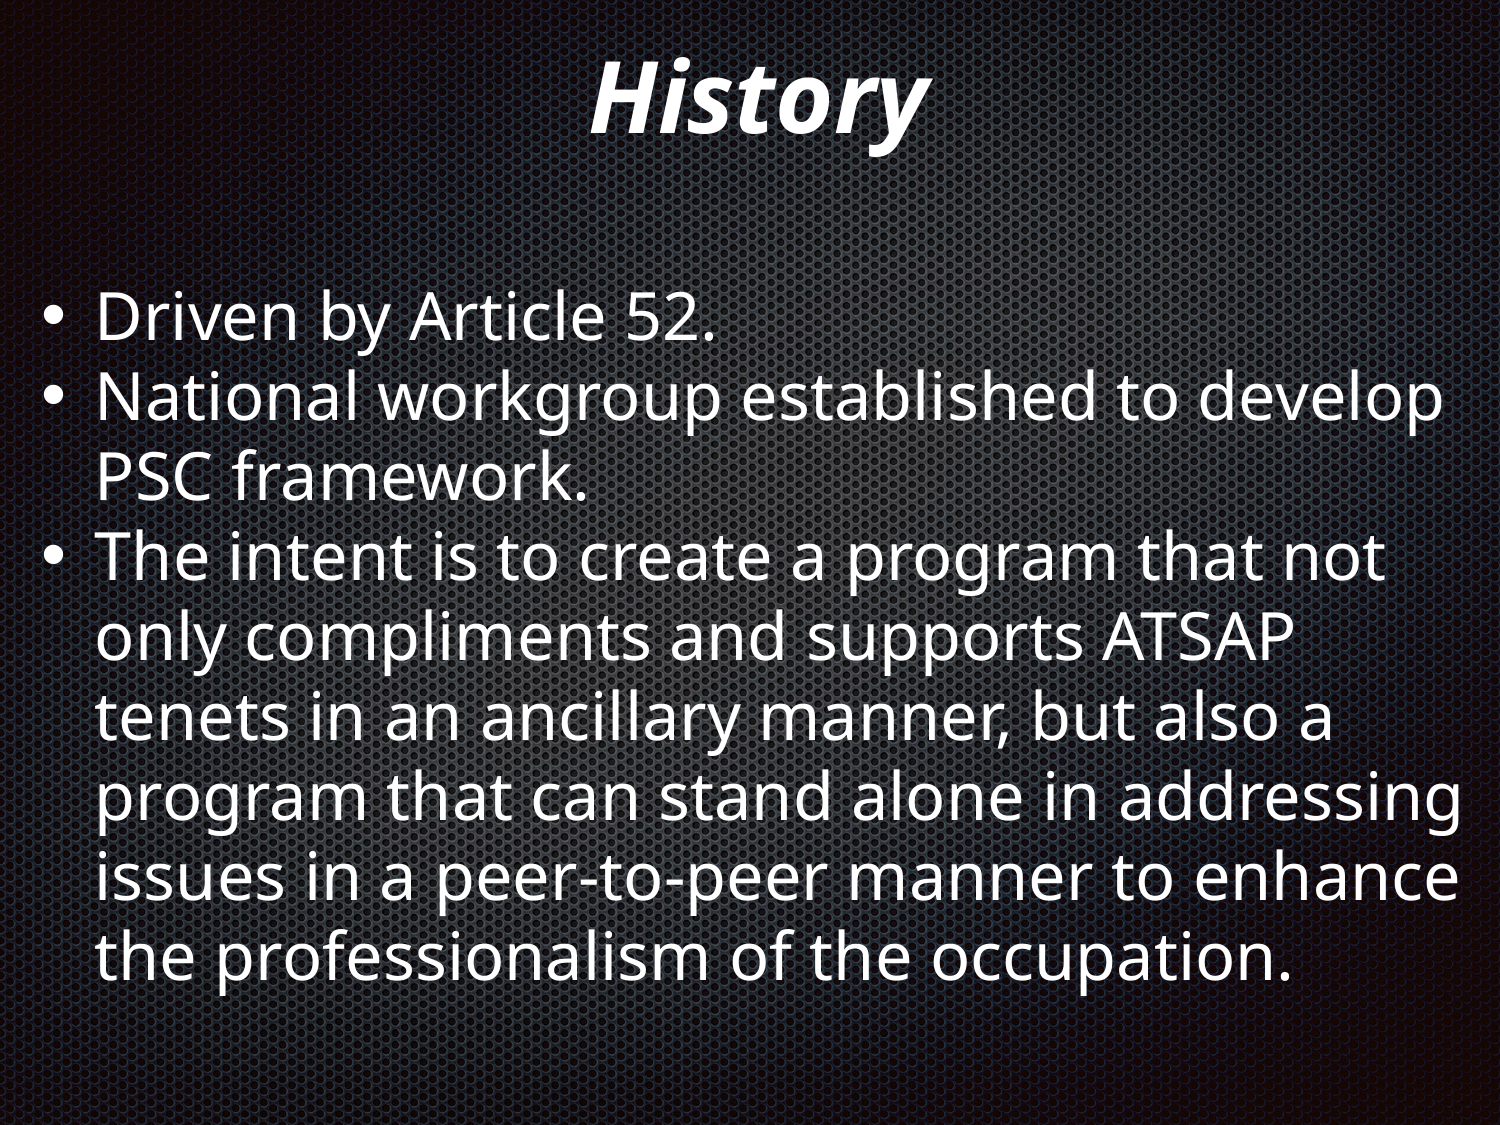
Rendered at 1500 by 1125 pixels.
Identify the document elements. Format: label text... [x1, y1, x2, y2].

text_box Driven by Article 52. National workgroup established to develop PSC framework. The intent is to create a program that not only compliments and supports ATSAP tenets in an ancillary manner, but also a program that can stand alone in addressing issues in a peer-to-peer manner to enhance the professionalism of the occupation. [35, 267, 1479, 1000]
picture [0, 0, 1500, 1125]
text_box History [260, 27, 1257, 160]
